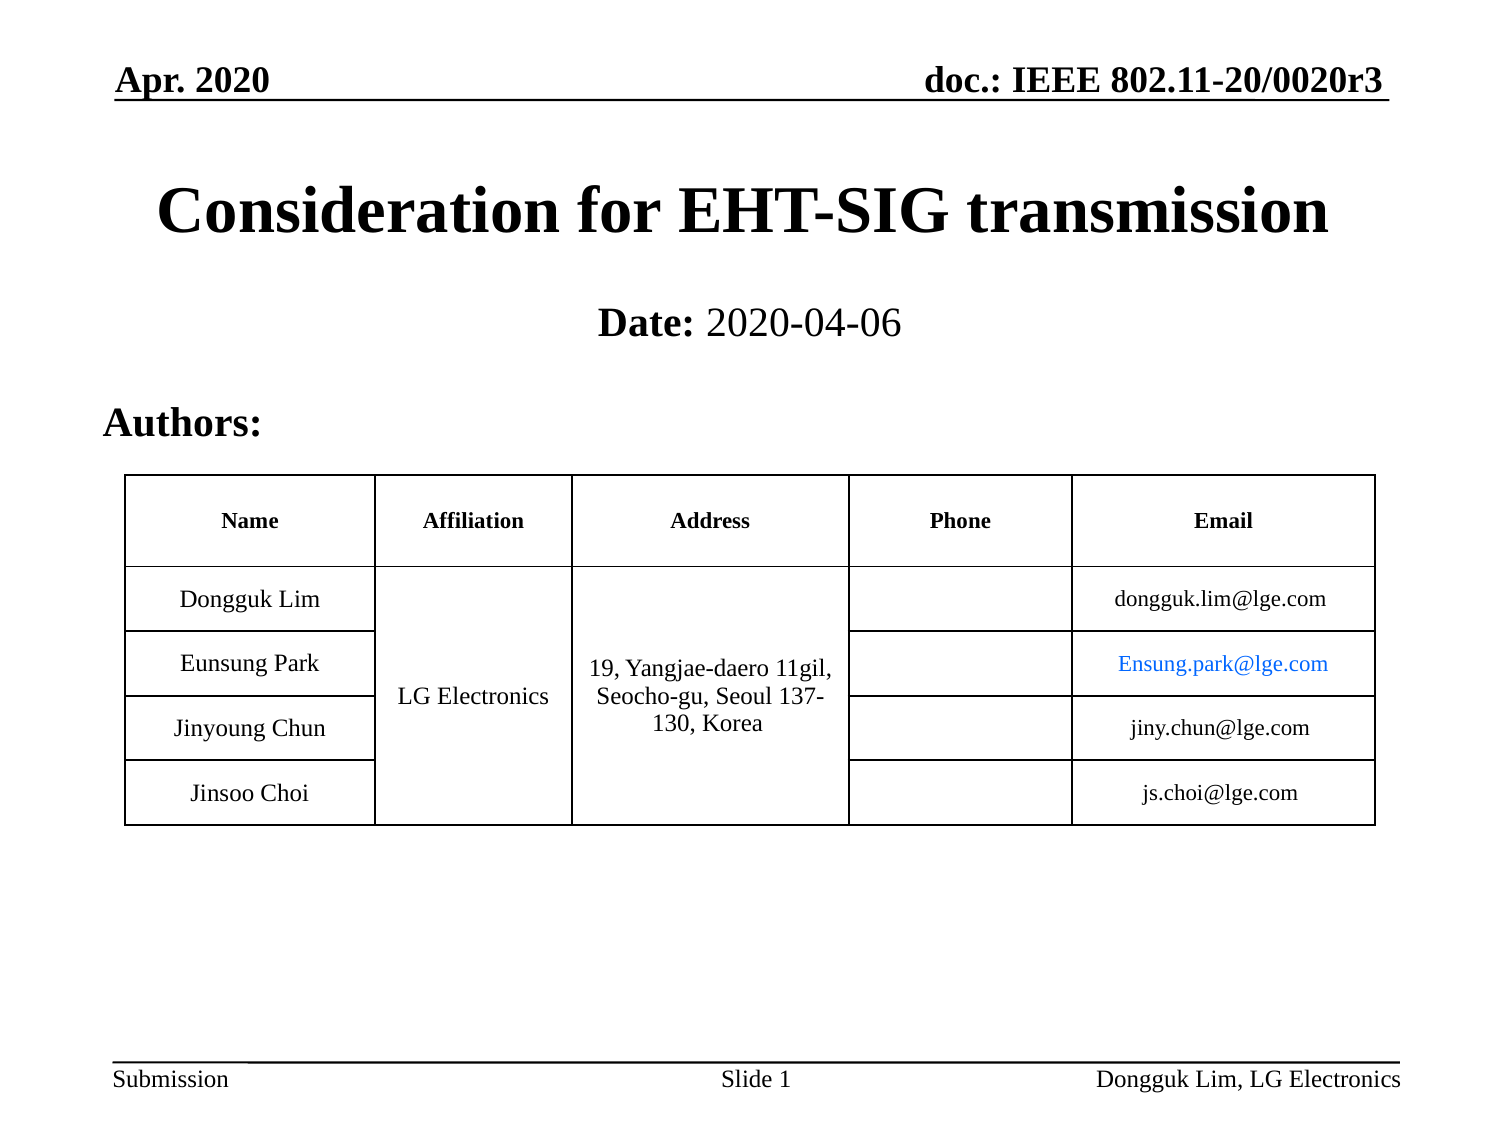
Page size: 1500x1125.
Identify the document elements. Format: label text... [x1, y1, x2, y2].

table_cell Ensung.park@lge.com [1073, 632, 1374, 695]
text_box Apr. 2020 [114, 54, 271, 100]
footer Dongguk Lim, LG Electronics [1092, 1061, 1402, 1093]
table_header Name [126, 476, 374, 566]
table_cell LG Electronics [376, 567, 571, 824]
table_header Email [1073, 476, 1374, 566]
table_header Affiliation [376, 476, 571, 566]
table_cell 19, Yangjae-daero 11gil, Seocho-gu, Seoul 137-130, Korea [573, 567, 848, 824]
table_cell Eunsung Park [126, 632, 374, 695]
slide_number Slide 1 [712, 1061, 800, 1093]
list Date: 2020-04-06 [112, 287, 1388, 350]
table_cell [850, 761, 1071, 824]
table_cell dongguk.lim@lge.com [1073, 567, 1374, 630]
table_header Phone [850, 476, 1071, 566]
table_cell Jinyoung Chun [126, 697, 374, 759]
table_cell jiny.chun@lge.com [1073, 697, 1374, 759]
text_box Authors: [87, 387, 325, 450]
table_cell [850, 697, 1071, 759]
table_header Address [573, 476, 848, 566]
table_cell [850, 632, 1071, 695]
table_cell Dongguk Lim [126, 567, 374, 630]
table_cell Jinsoo Choi [126, 761, 374, 824]
title Consideration for EHT-SIG transmission [62, 112, 1425, 300]
table_cell js.choi@lge.com [1073, 761, 1374, 824]
table_cell [850, 567, 1071, 630]
